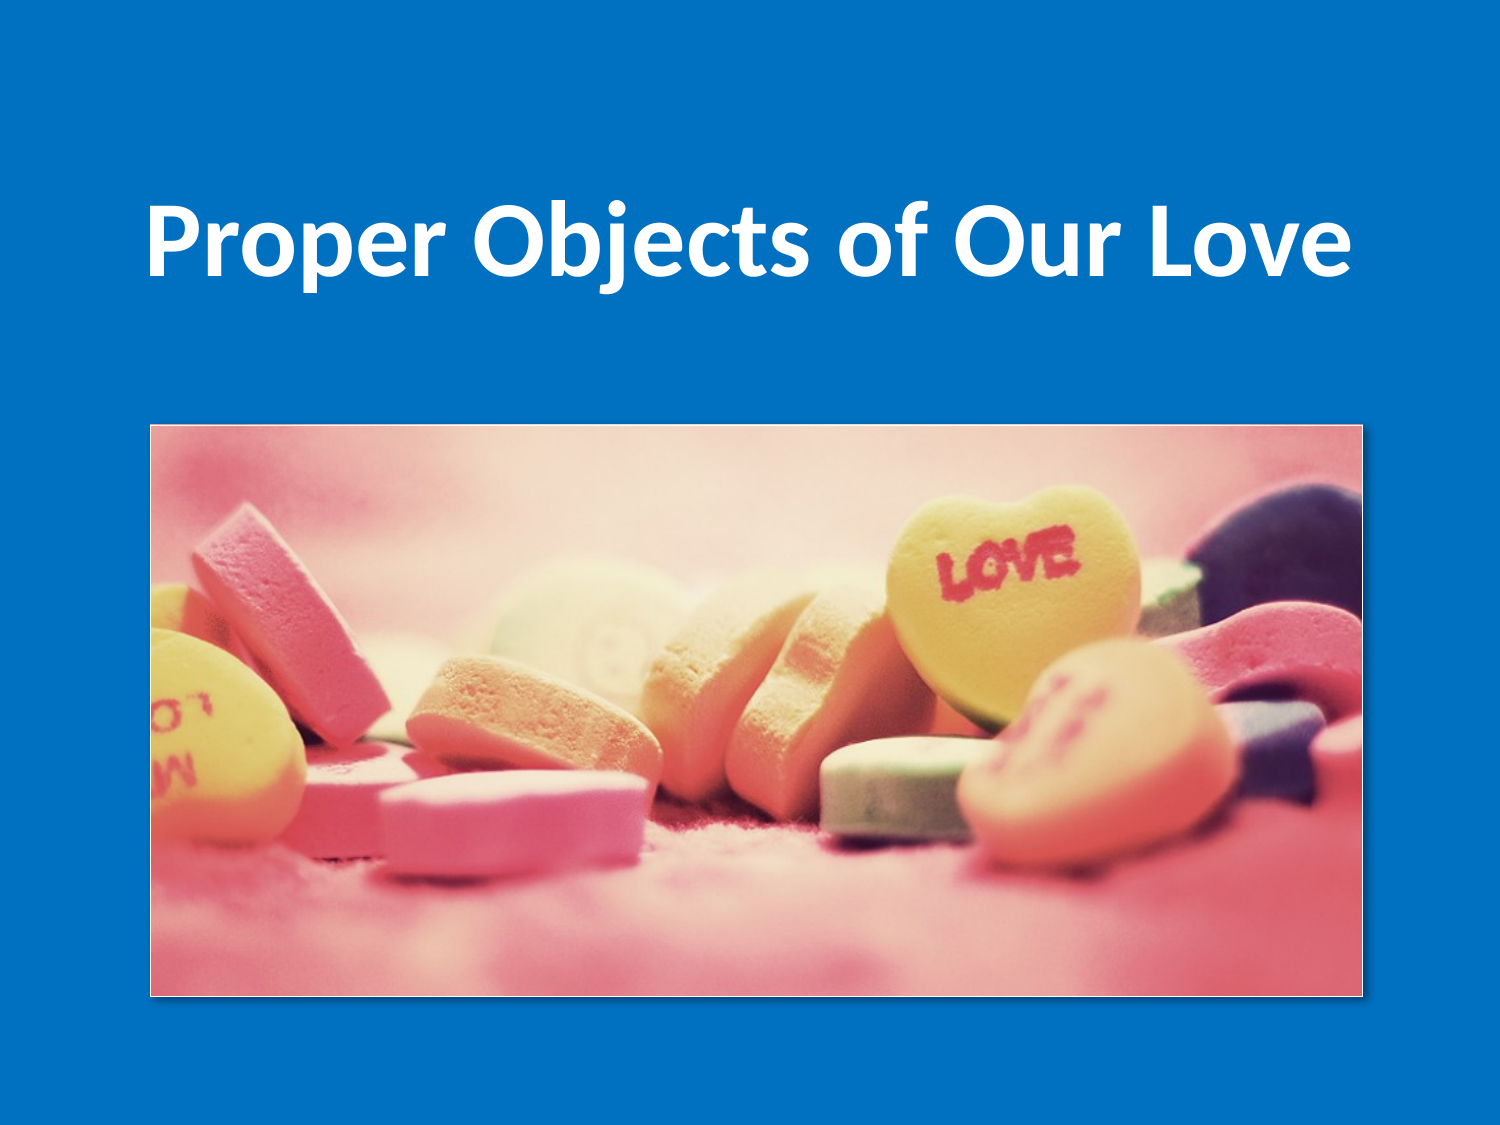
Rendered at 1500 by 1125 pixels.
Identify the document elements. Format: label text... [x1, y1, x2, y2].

picture [150, 424, 1363, 997]
title Proper Objects of Our Love [112, 112, 1388, 354]
